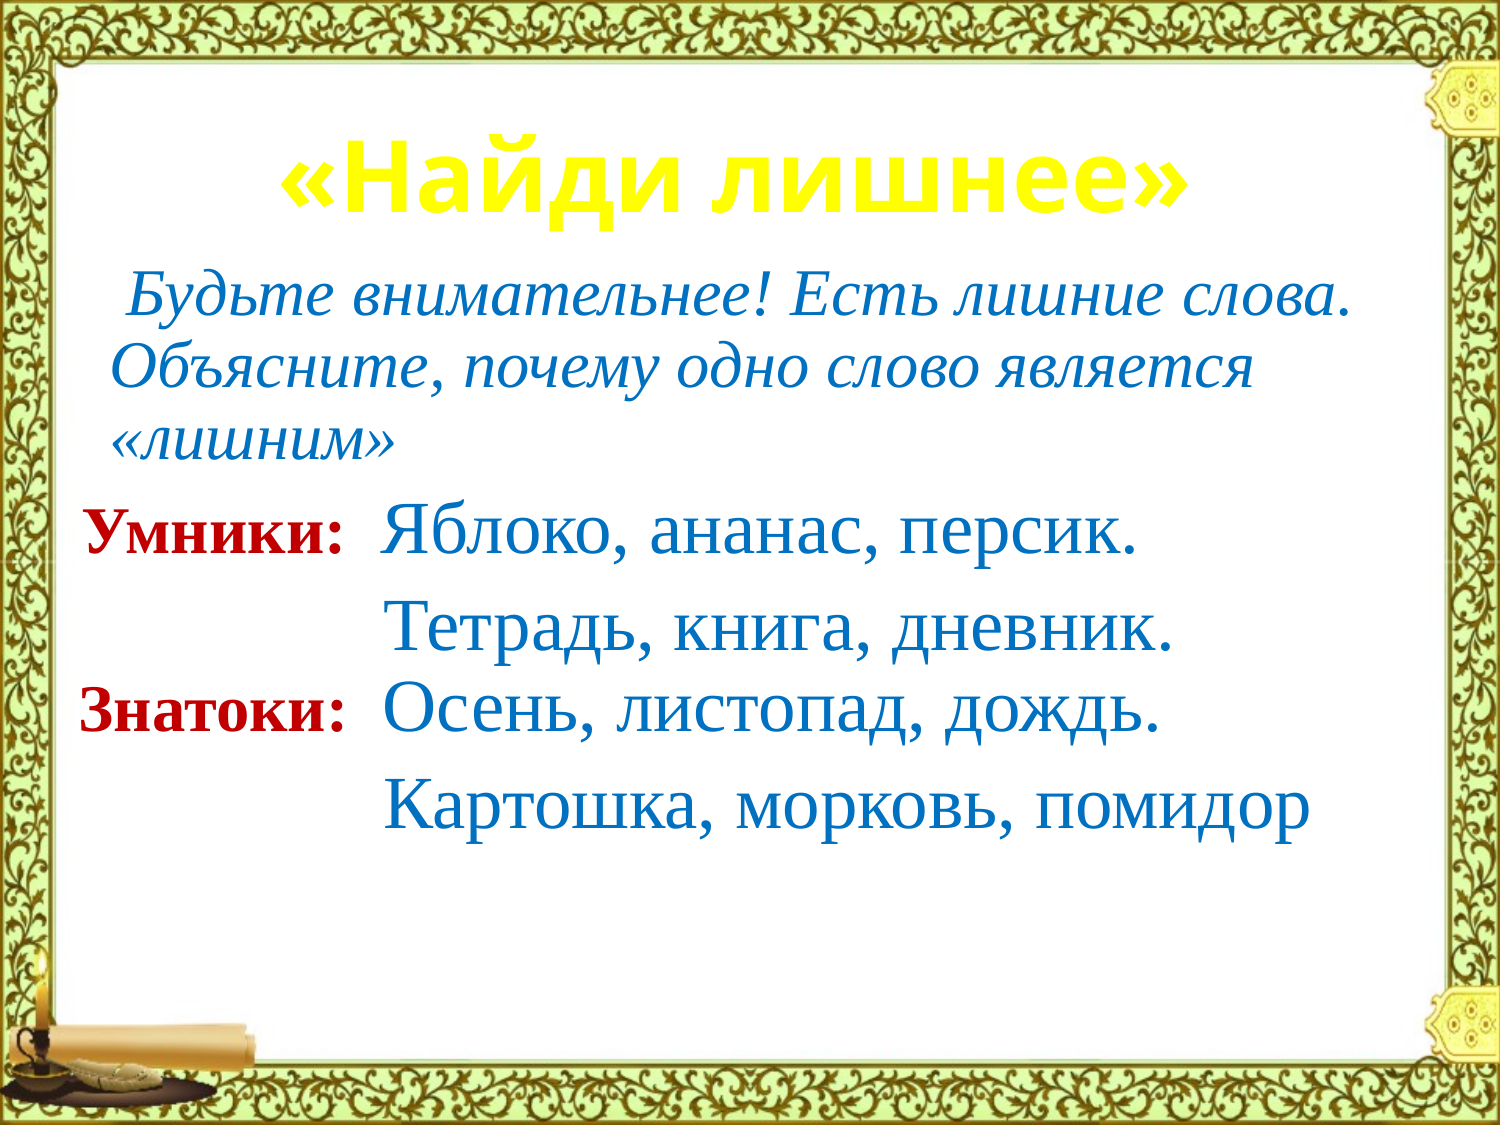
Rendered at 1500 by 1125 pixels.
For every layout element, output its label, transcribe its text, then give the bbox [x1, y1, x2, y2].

title «Найди лишнее» [76, 82, 1420, 249]
picture [0, 0, 1500, 1125]
list Будьте внимательнее! Есть лишние слова. Объясните, почему одно слово является «лишним» Умники: Яблоко, ананас, персик. Тетрадь, книга, дневник. Знатоки: Осень, листопад, дождь. Картошка, морковь, помидор [50, 249, 1461, 1014]
